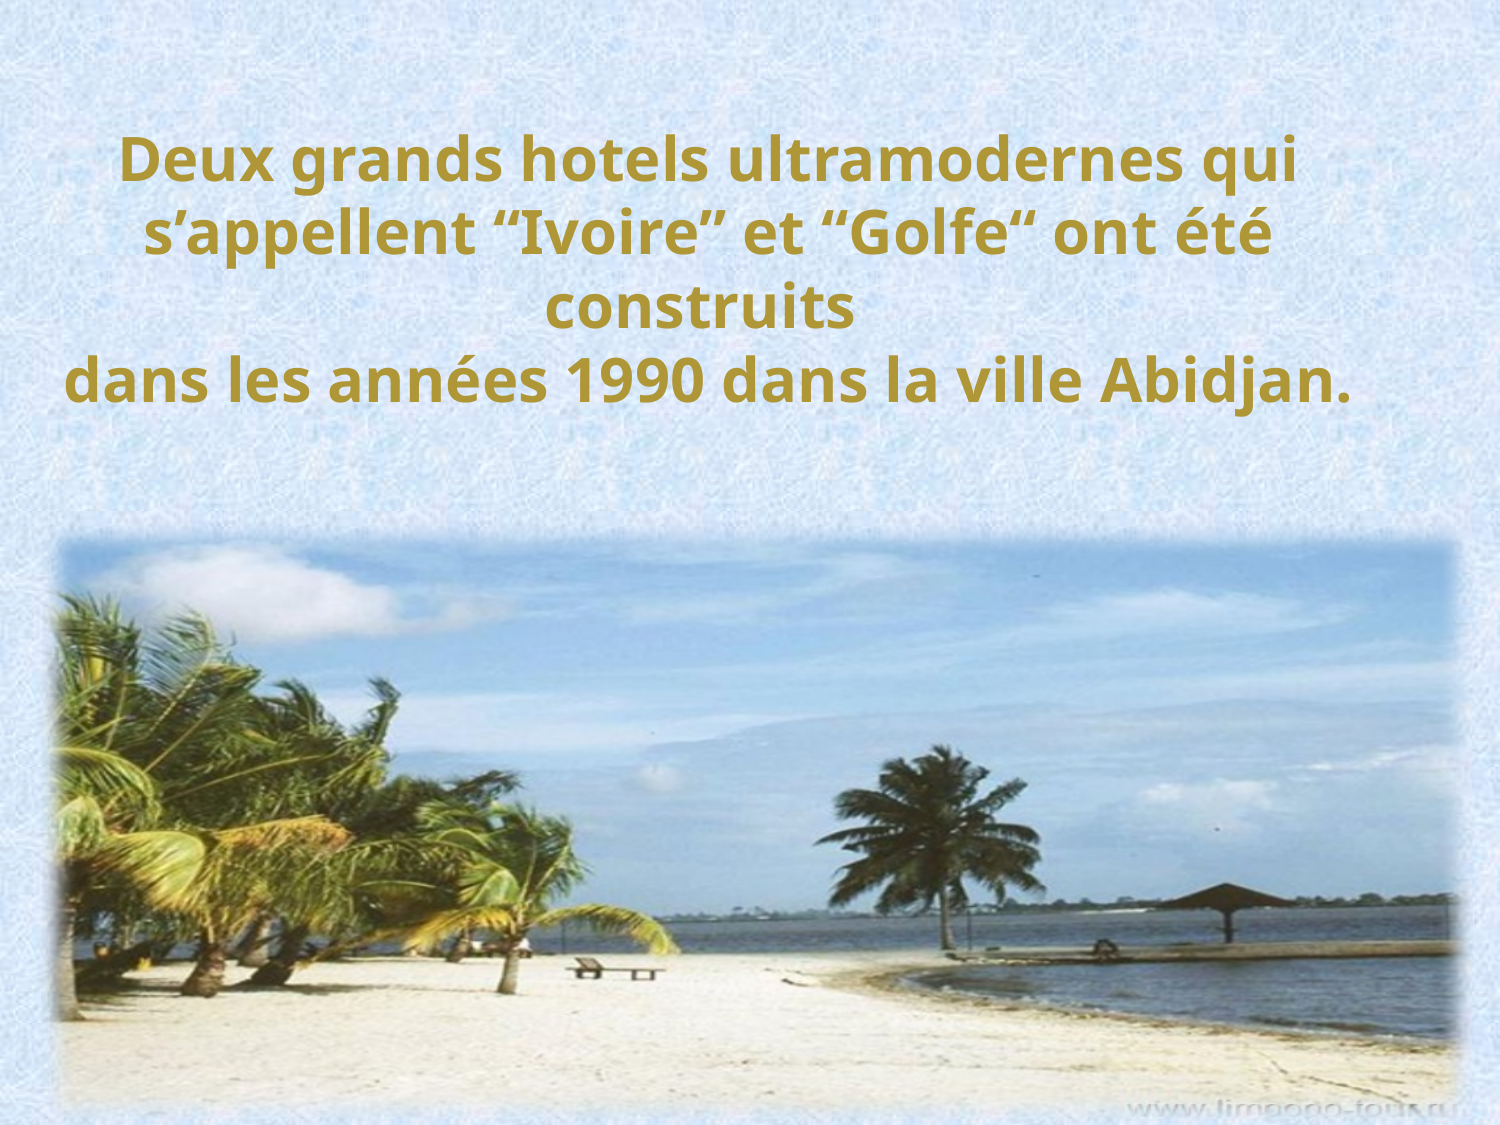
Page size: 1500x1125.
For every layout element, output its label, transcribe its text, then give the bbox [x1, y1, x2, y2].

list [40, 521, 1473, 1124]
picture [0, 0, 1500, 1125]
title Deux grands hotels ultramodernes qui s’appellent “Ivoire” et “Golfe“ ont été construits dans les années 1990 dans la ville Abidjan. [41, 78, 1377, 457]
